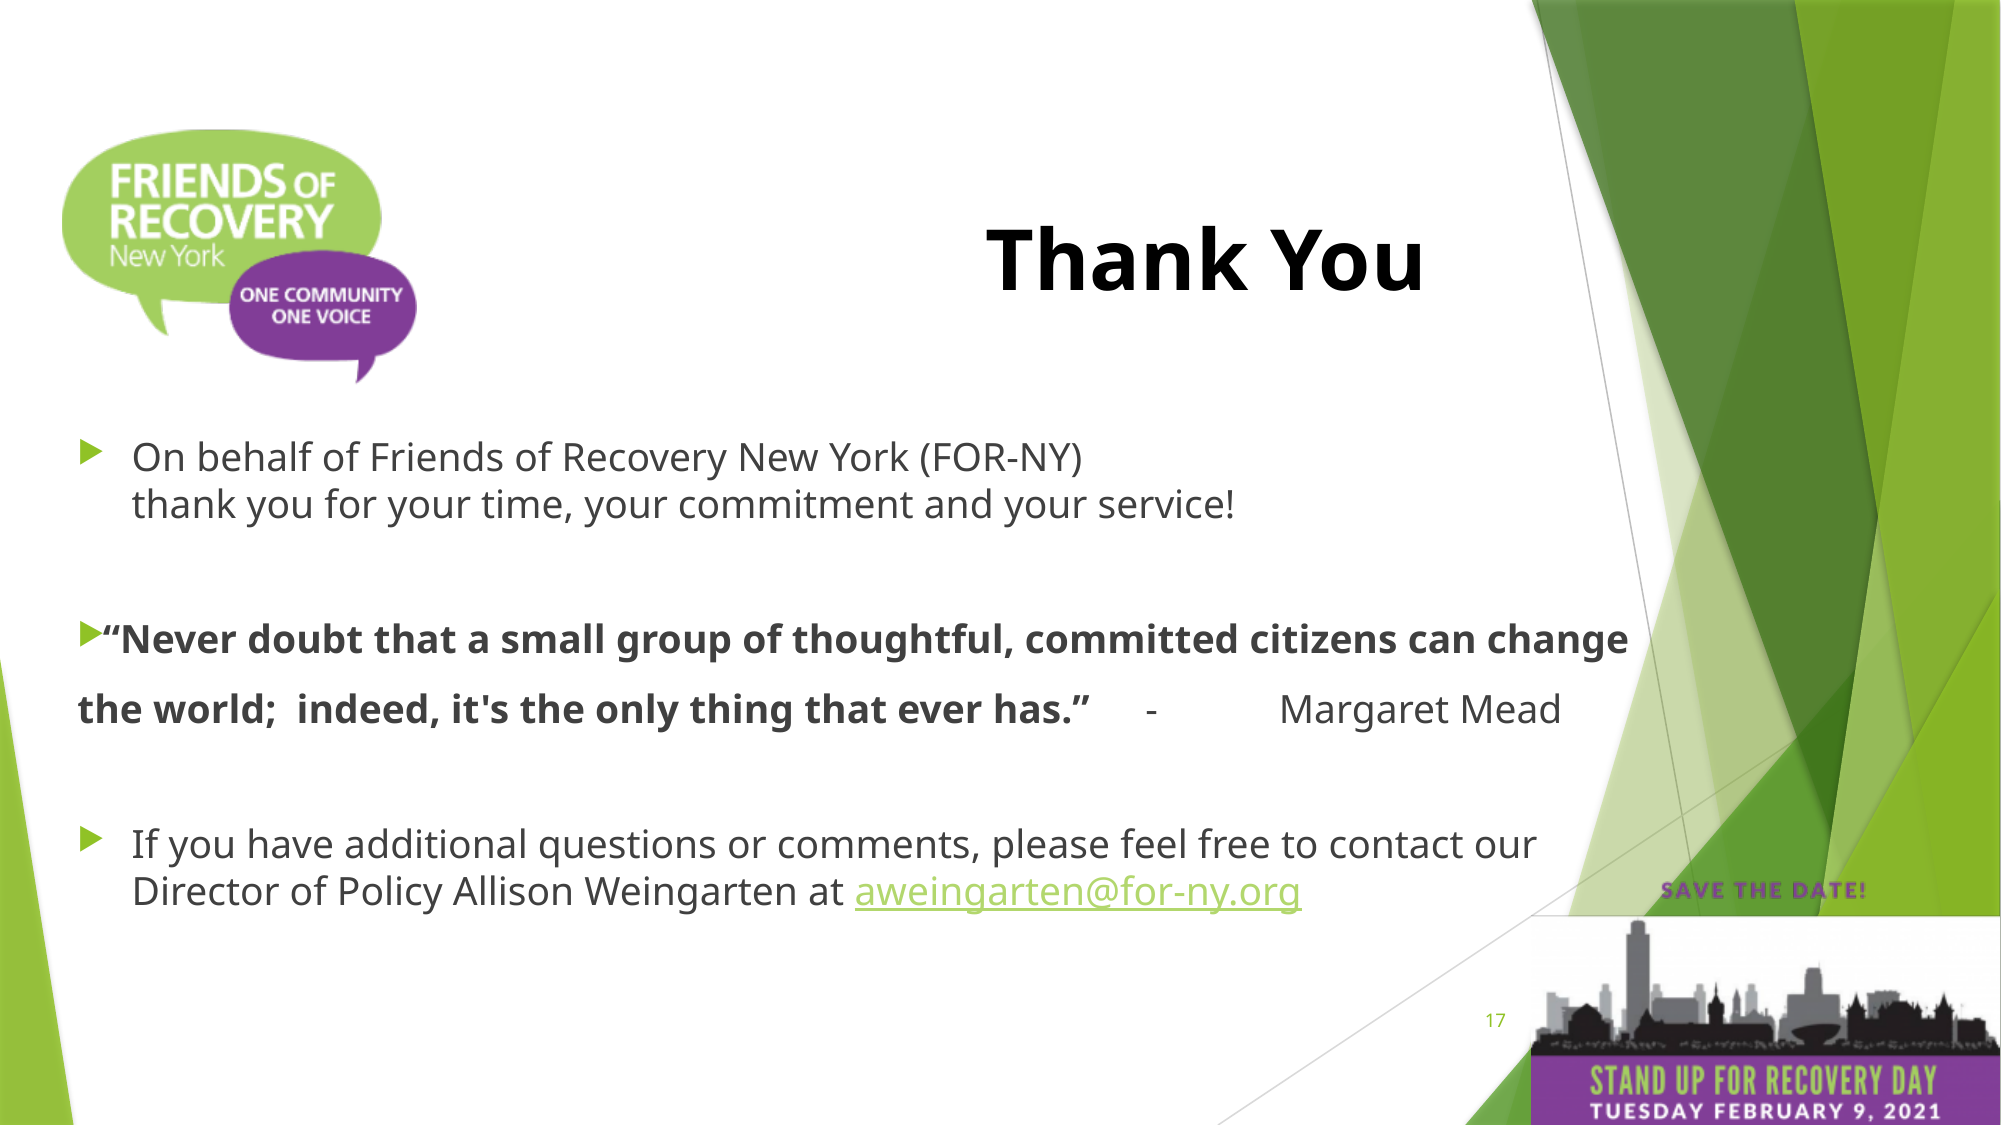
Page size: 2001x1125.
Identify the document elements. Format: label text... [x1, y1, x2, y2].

picture [1530, 865, 2000, 1125]
slide_number 17 [1409, 991, 1522, 1051]
list On behalf of Friends of Recovery New York (FOR-NY) thank you for your time, your commitment and your service! “Never doubt that a small group of thoughtful, committed citizens can change the world; indeed, it's the only thing that ever has.” - Margaret Mead If you have additional questions or comments, please feel free to contact our Director of Policy Allison Weingarten at aweingarten@for-ny.org [62, 425, 1650, 981]
text_box Thank You [867, 199, 1545, 313]
picture [61, 79, 418, 435]
